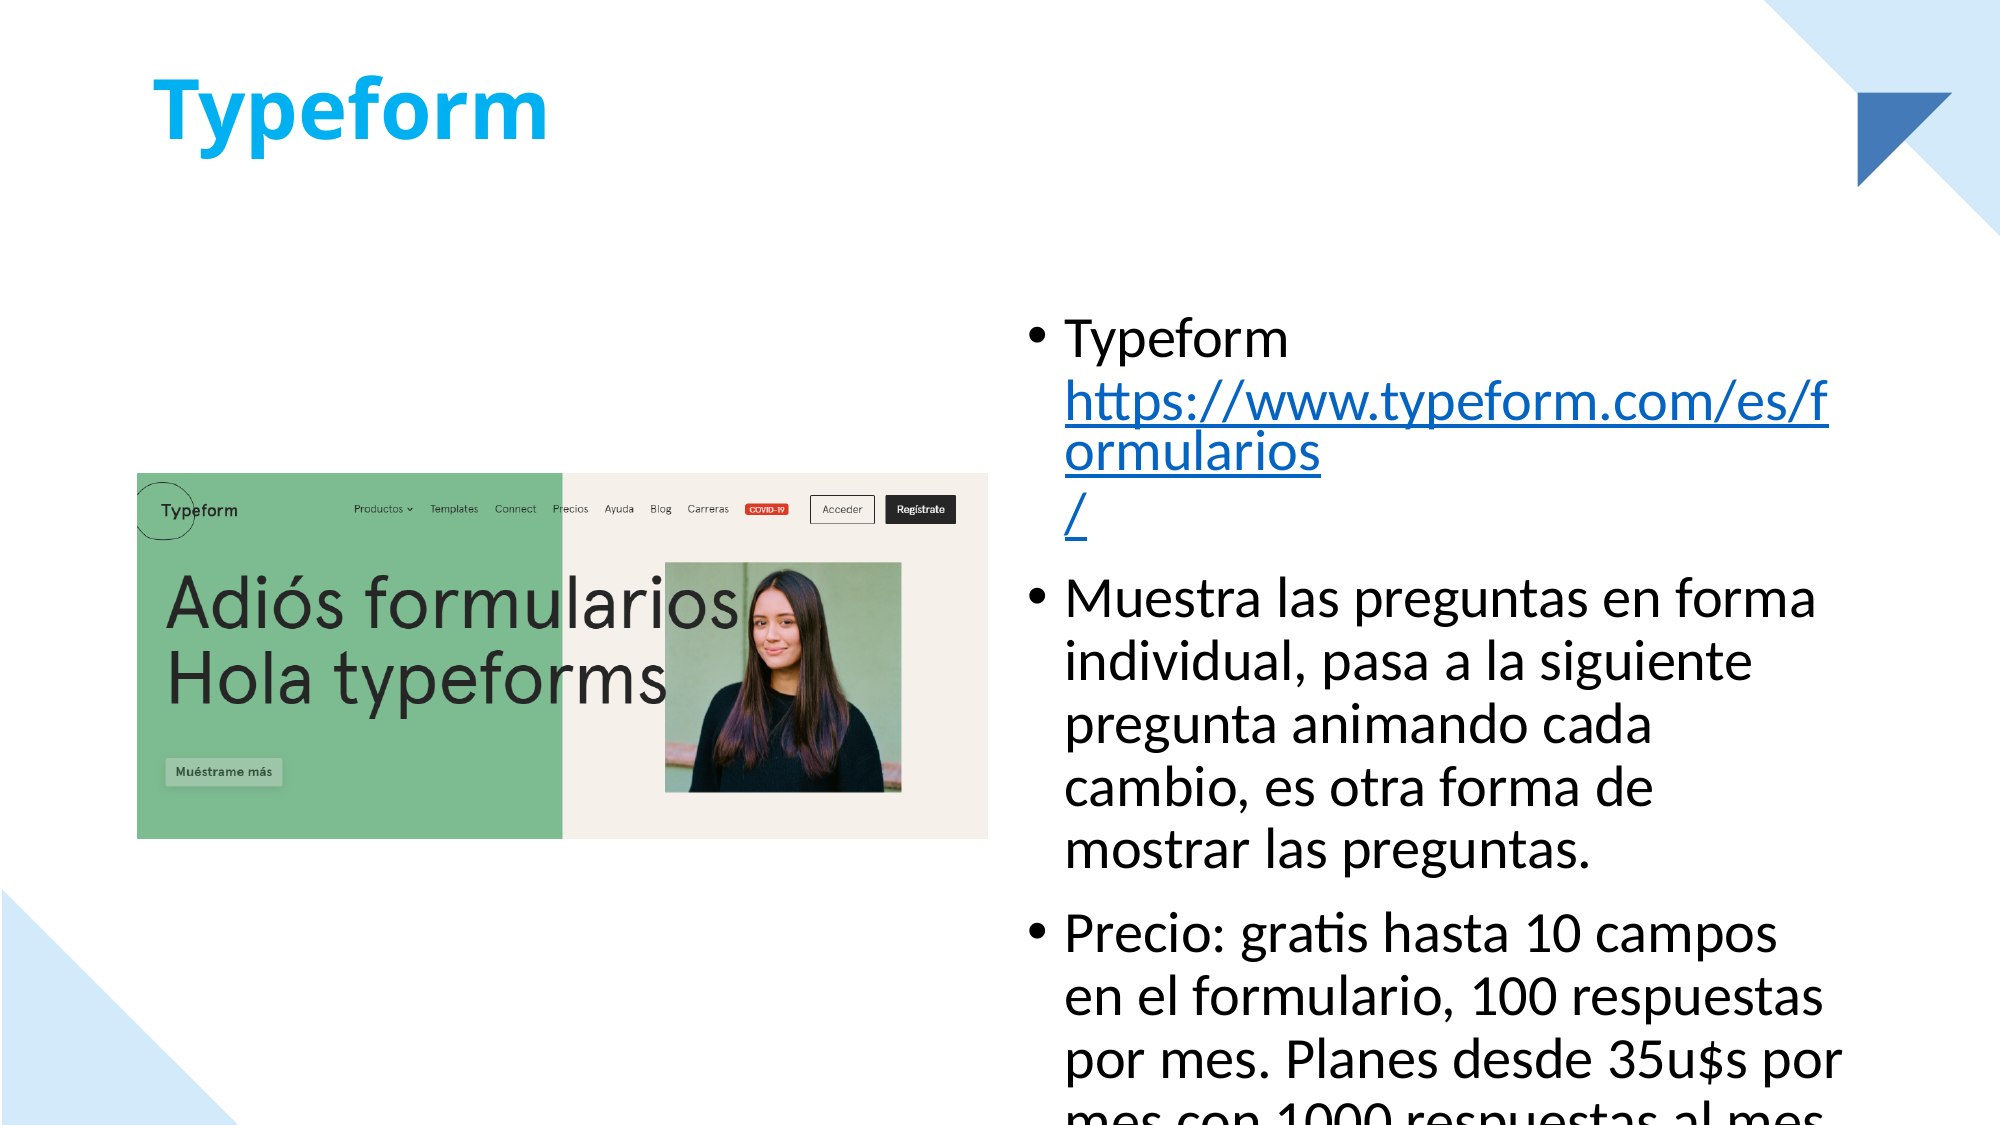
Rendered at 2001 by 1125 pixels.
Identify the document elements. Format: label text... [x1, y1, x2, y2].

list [137, 473, 988, 839]
list Typeform https://www.typeform.com/es/formularios/ Muestra las preguntas en forma individual, pasa a la siguiente pregunta animando cada cambio, es otra forma de mostrar las preguntas. Precio: gratis hasta 10 campos en el formulario, 100 respuestas por mes. Planes desde 35u$s por mes con 1000 respuestas al mes. [1012, 299, 1863, 1014]
title Typeform [137, 59, 1863, 278]
